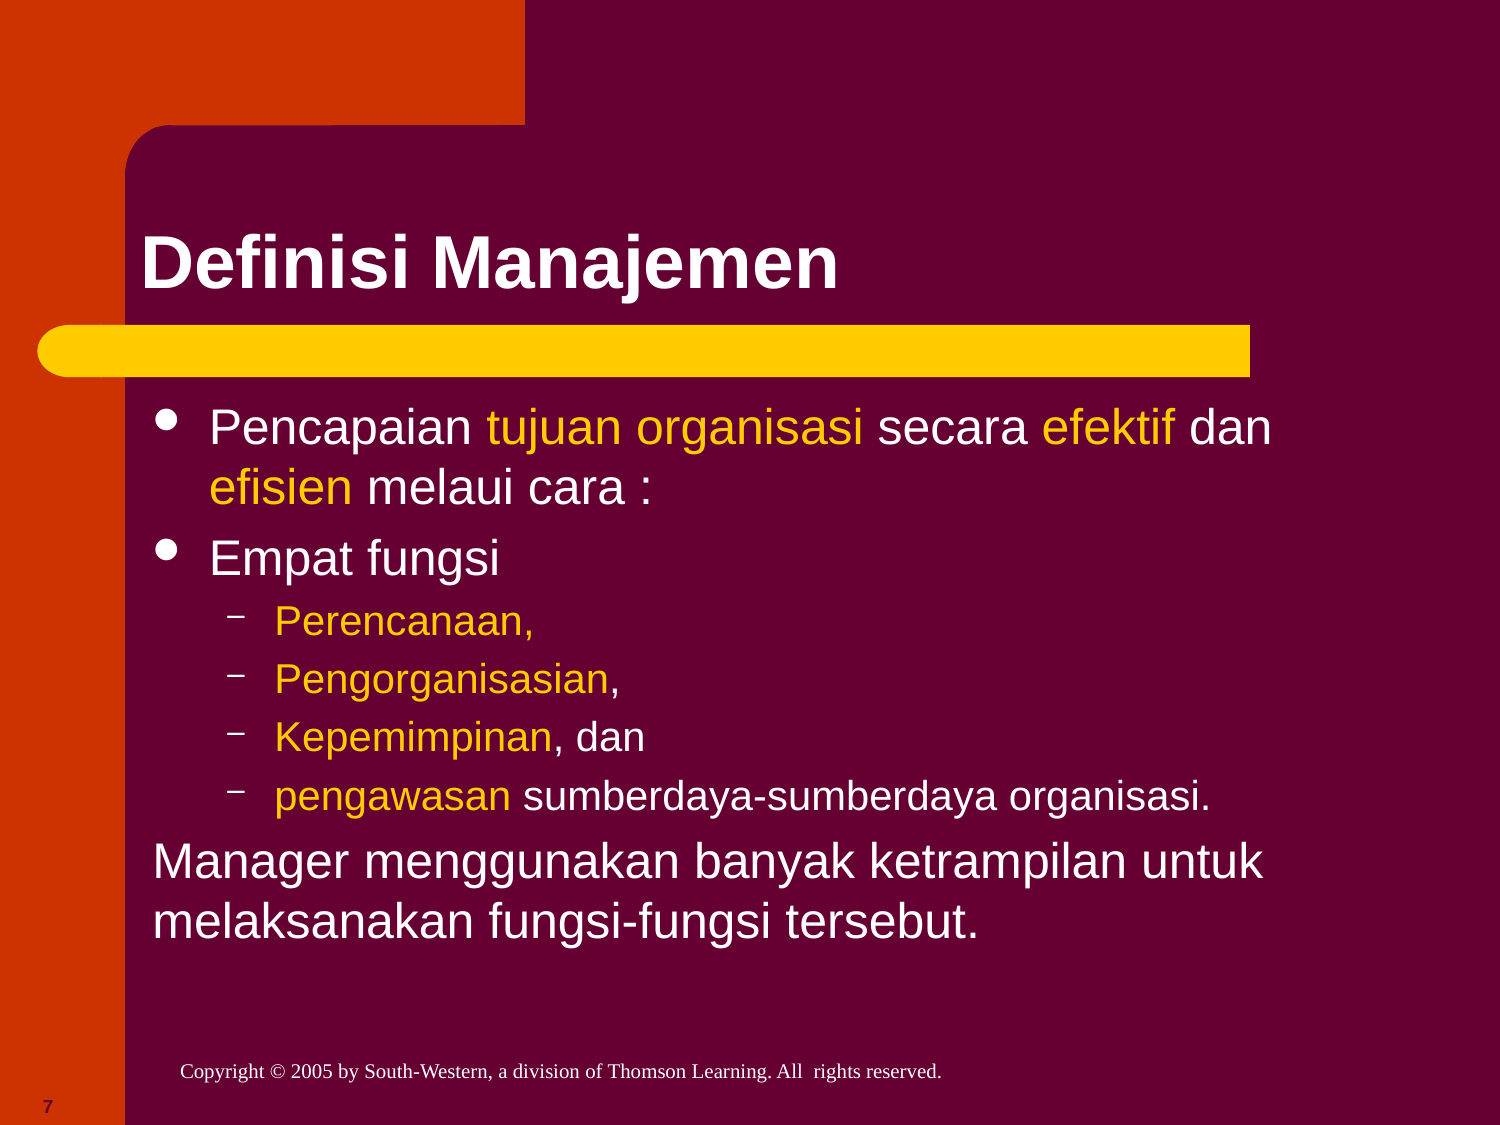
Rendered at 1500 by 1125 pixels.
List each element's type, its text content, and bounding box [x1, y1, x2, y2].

title Definisi Manajemen [124, 124, 1426, 313]
list Pencapaian tujuan organisasi secara efektif dan efisien melaui cara : Empat fungsi Perencanaan, Pengorganisasian, Kepemimpinan, dan pengawasan sumberdaya-sumberdaya organisasi. Manager menggunakan banyak ketrampilan untuk melaksanakan fungsi-fungsi tersebut. [137, 387, 1400, 999]
slide_number 7 [0, 1044, 97, 1125]
